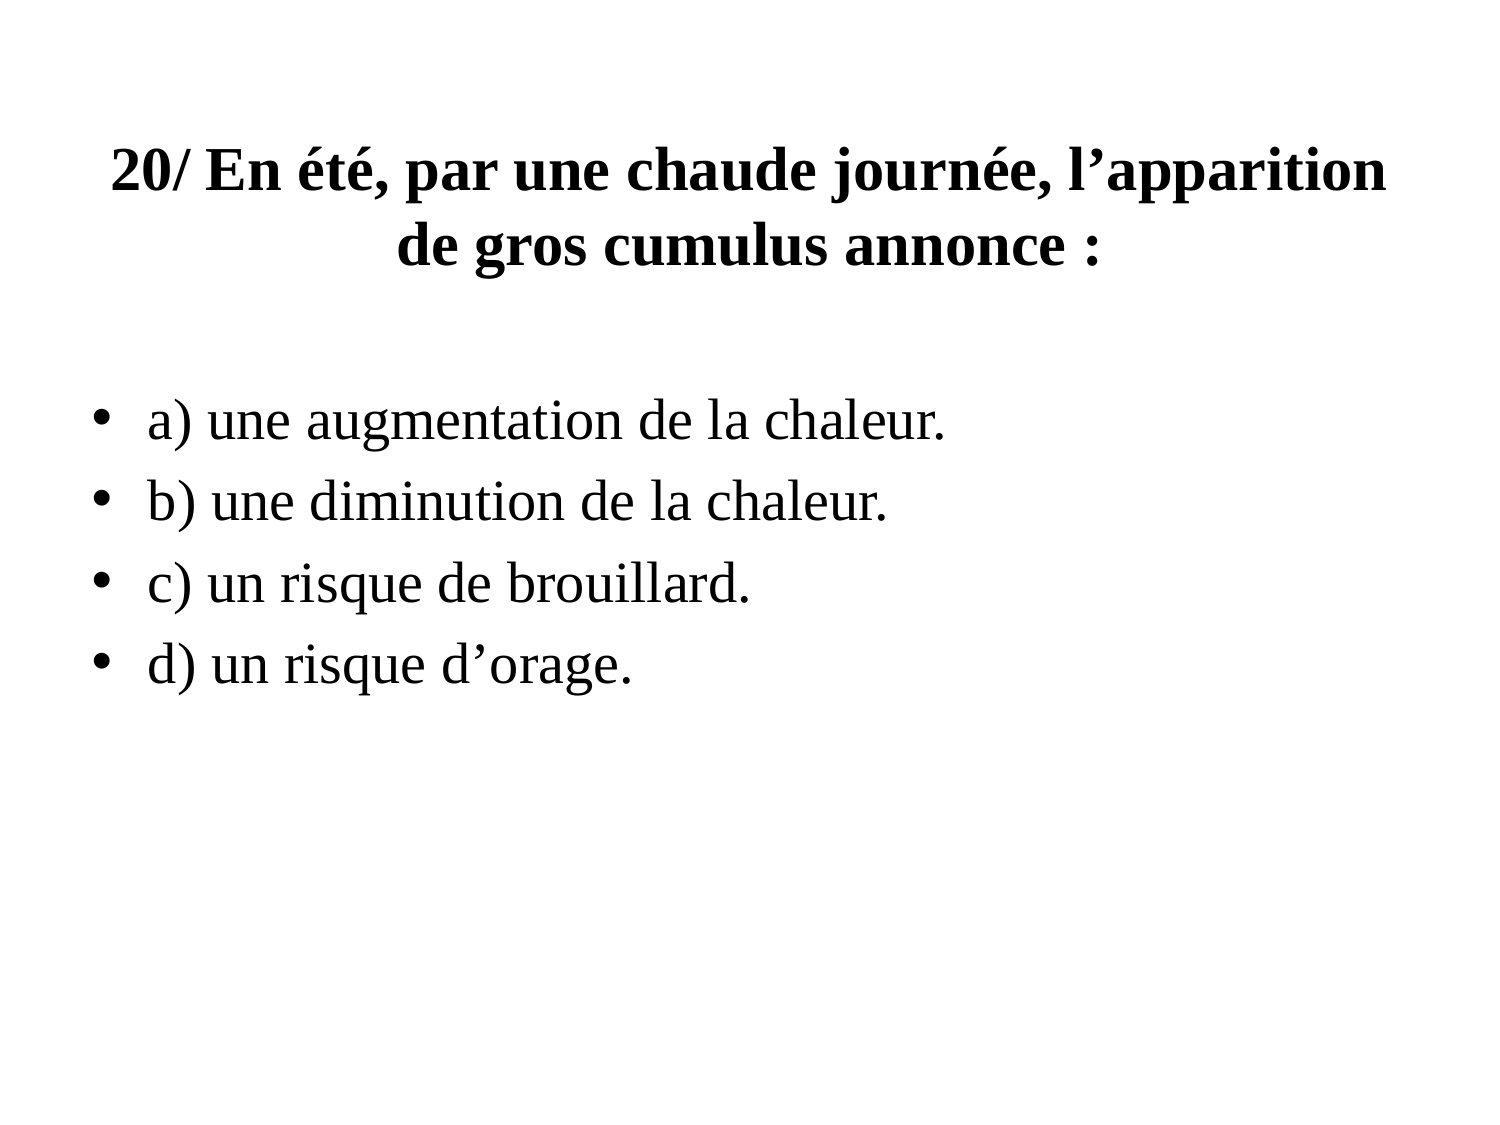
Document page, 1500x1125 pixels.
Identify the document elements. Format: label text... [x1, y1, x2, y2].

list a) une augmentation de la chaleur. b) une diminution de la chaleur. c) un risque de brouillard. d) un risque d’orage. [76, 373, 1225, 946]
title 20/ En été, par une chaude journée, l’apparition de gros cumulus annonce : [75, 45, 1425, 362]
